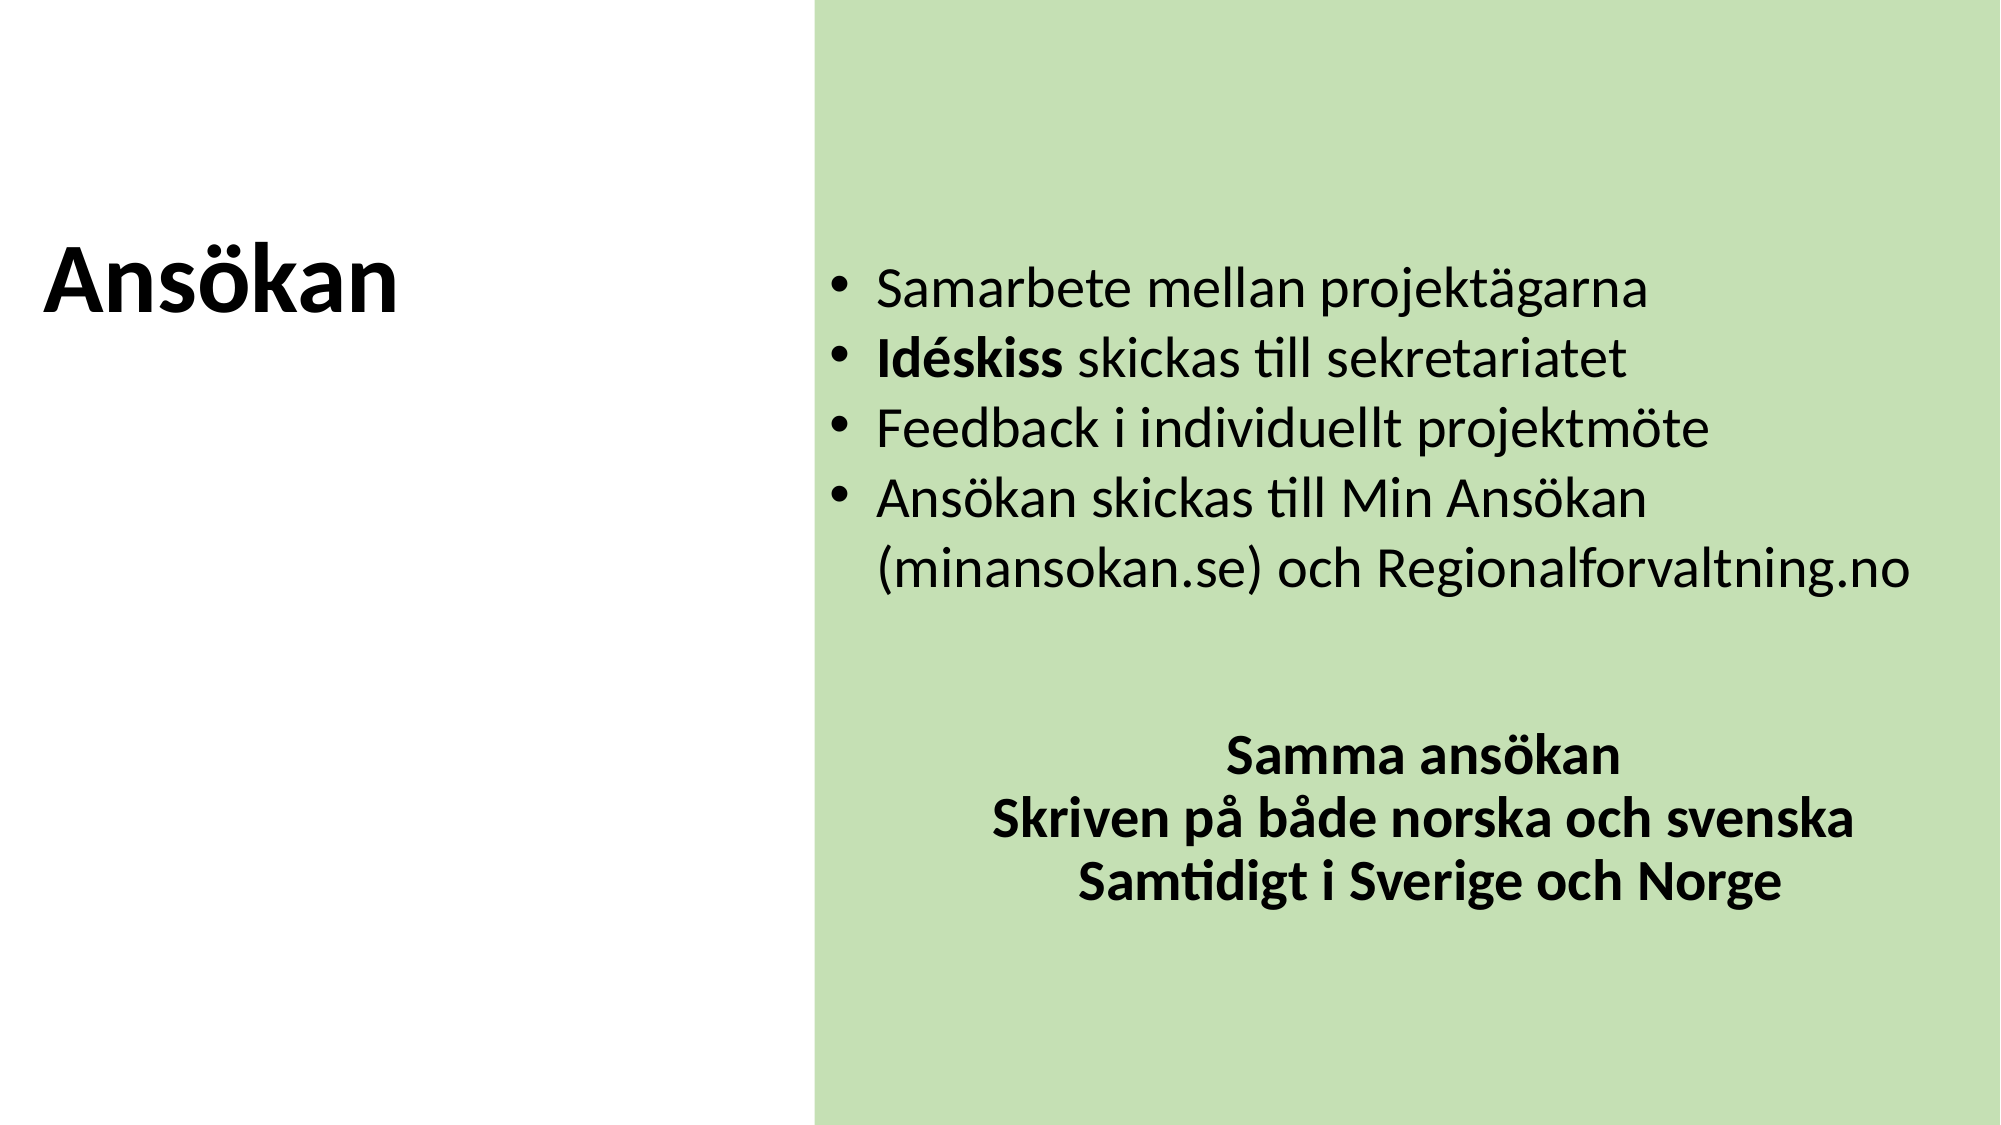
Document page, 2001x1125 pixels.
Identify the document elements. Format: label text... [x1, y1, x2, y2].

text_box Samarbete mellan projektägarna Idéskiss skickas till sekretariatet Feedback i individuellt projektmöte Ansökan skickas till Min Ansökan (minansokan.se) och Regionalforvaltning.no Samma ansökan Skriven på både norska och svenska Samtidigt i Sverige och Norge [814, 0, 2000, 1125]
text_box Ansökan [28, 204, 698, 385]
